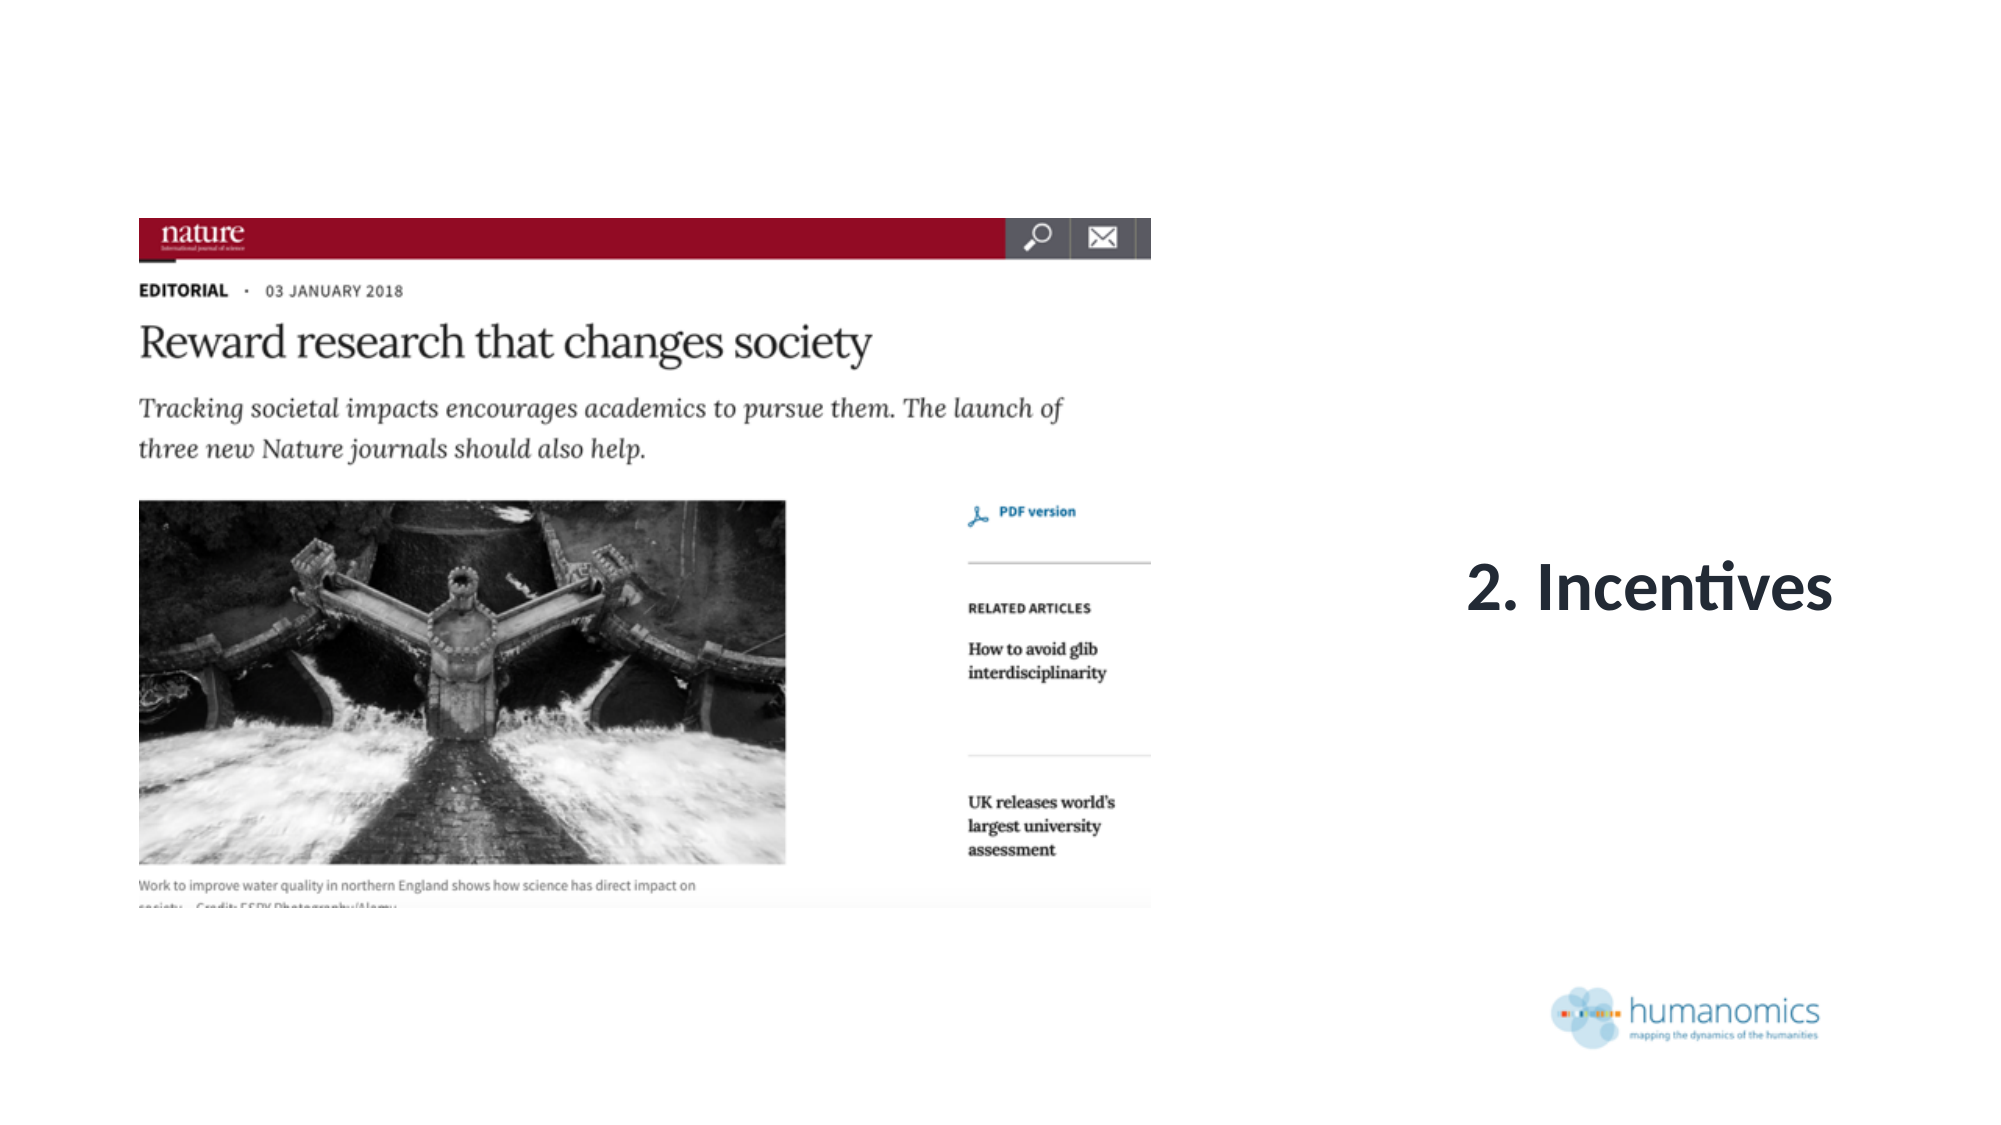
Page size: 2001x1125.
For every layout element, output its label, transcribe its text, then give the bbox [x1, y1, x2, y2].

picture [139, 218, 1151, 909]
picture [1528, 977, 1852, 1054]
text_box 2. Incentives [1151, 532, 1865, 632]
